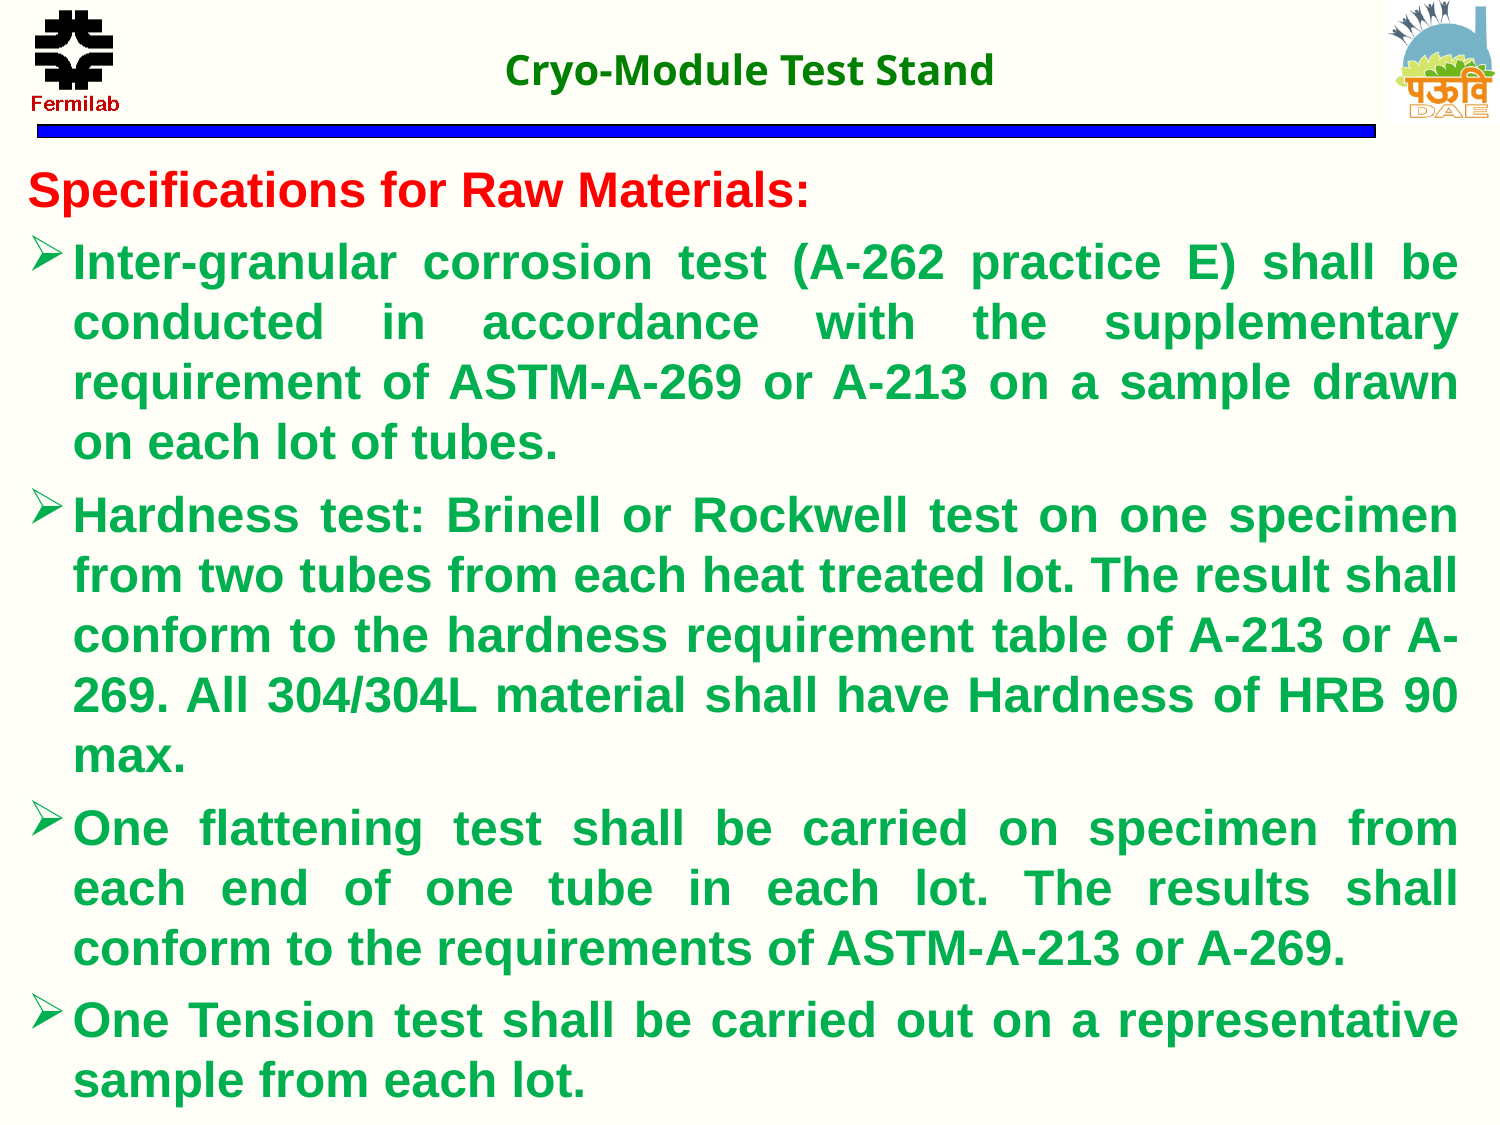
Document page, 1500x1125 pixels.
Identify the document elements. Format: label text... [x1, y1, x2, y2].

picture [1388, 0, 1500, 125]
list Specifications for Raw Materials: Inter-granular corrosion test (A-262 practice E) shall be conducted in accordance with the supplementary requirement of ASTM-A-269 or A-213 on a sample drawn on each lot of tubes. Hardness test: Brinell or Rockwell test on one specimen from two tubes from each heat treated lot. The result shall conform to the hardness requirement table of A-213 or A-269. All 304/304L material shall have Hardness of HRB 90 max. One flattening test shall be carried on specimen from each end of one tube in each lot. The results shall conform to the requirements of ASTM-A-213 or A-269. One Tension test shall be carried out on a representative sample from each lot. [11, 148, 1477, 939]
text_box Cryo-Module Test Stand [425, 24, 1075, 113]
picture [0, 0, 150, 124]
